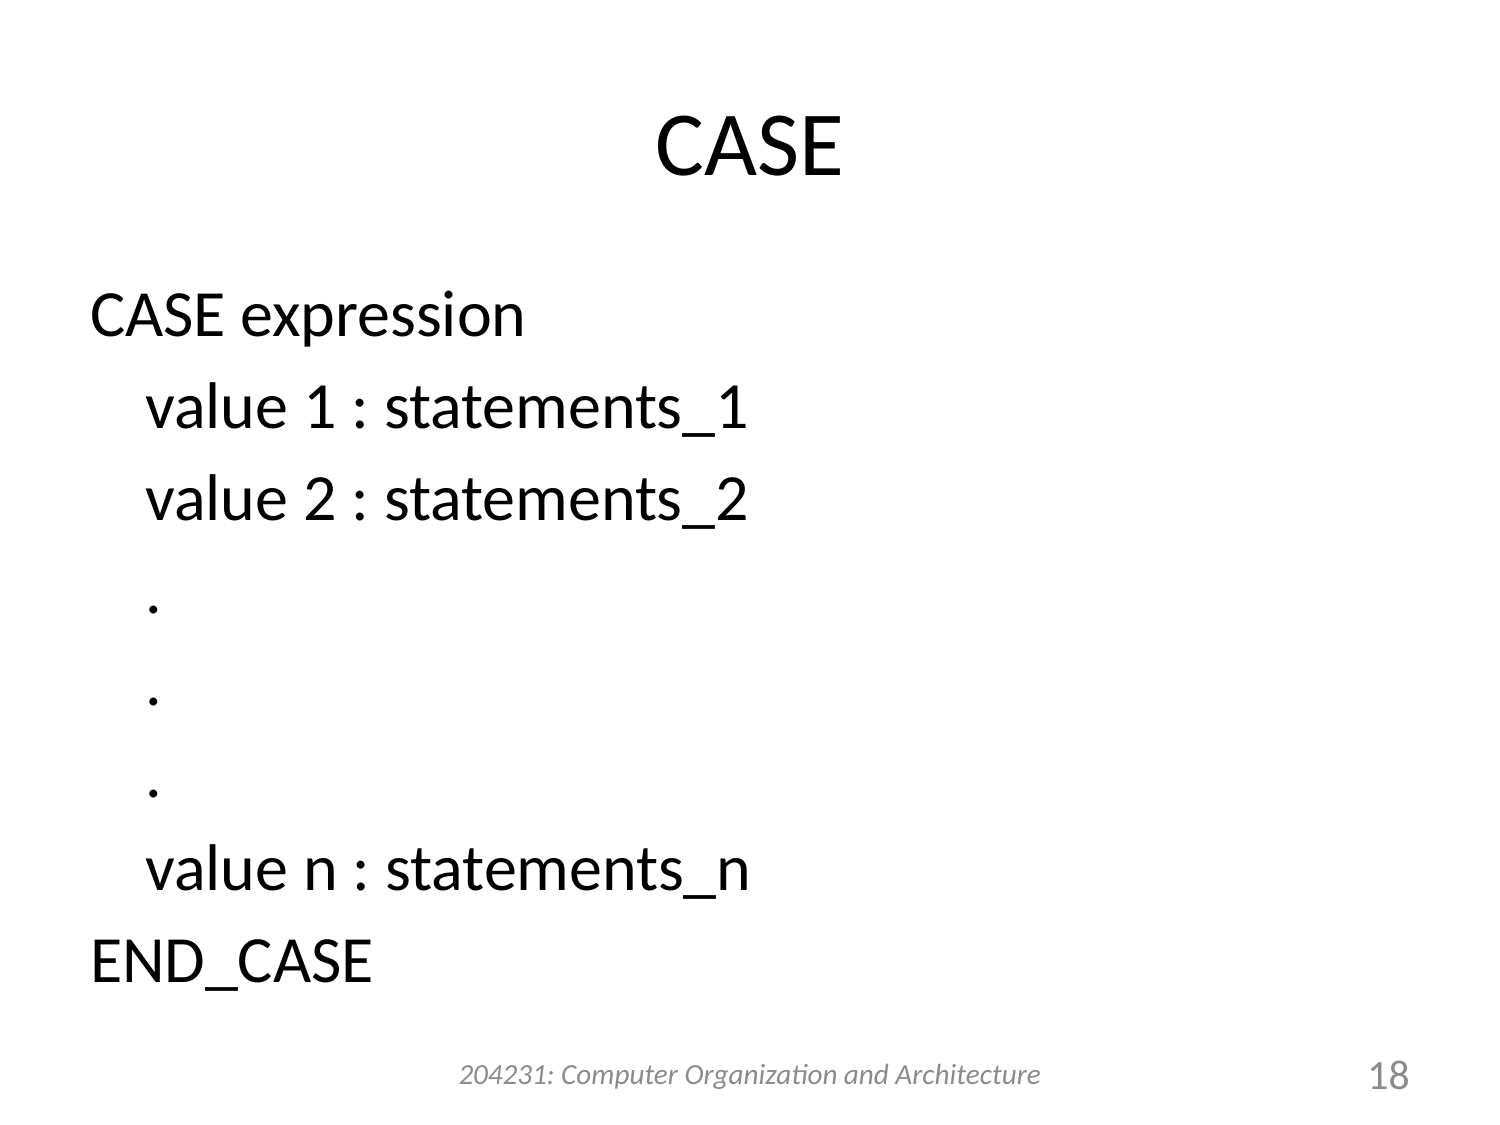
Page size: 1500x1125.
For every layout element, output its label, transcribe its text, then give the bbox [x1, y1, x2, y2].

list CASE expression value 1 : statements_1 value 2 : statements_2 . . . value n : statements_n END_CASE [75, 262, 1425, 1005]
slide_number 18 [1074, 1042, 1425, 1103]
title CASE [75, 45, 1425, 233]
footer 204231: Computer Organization and Architecture [76, 1042, 1074, 1103]
